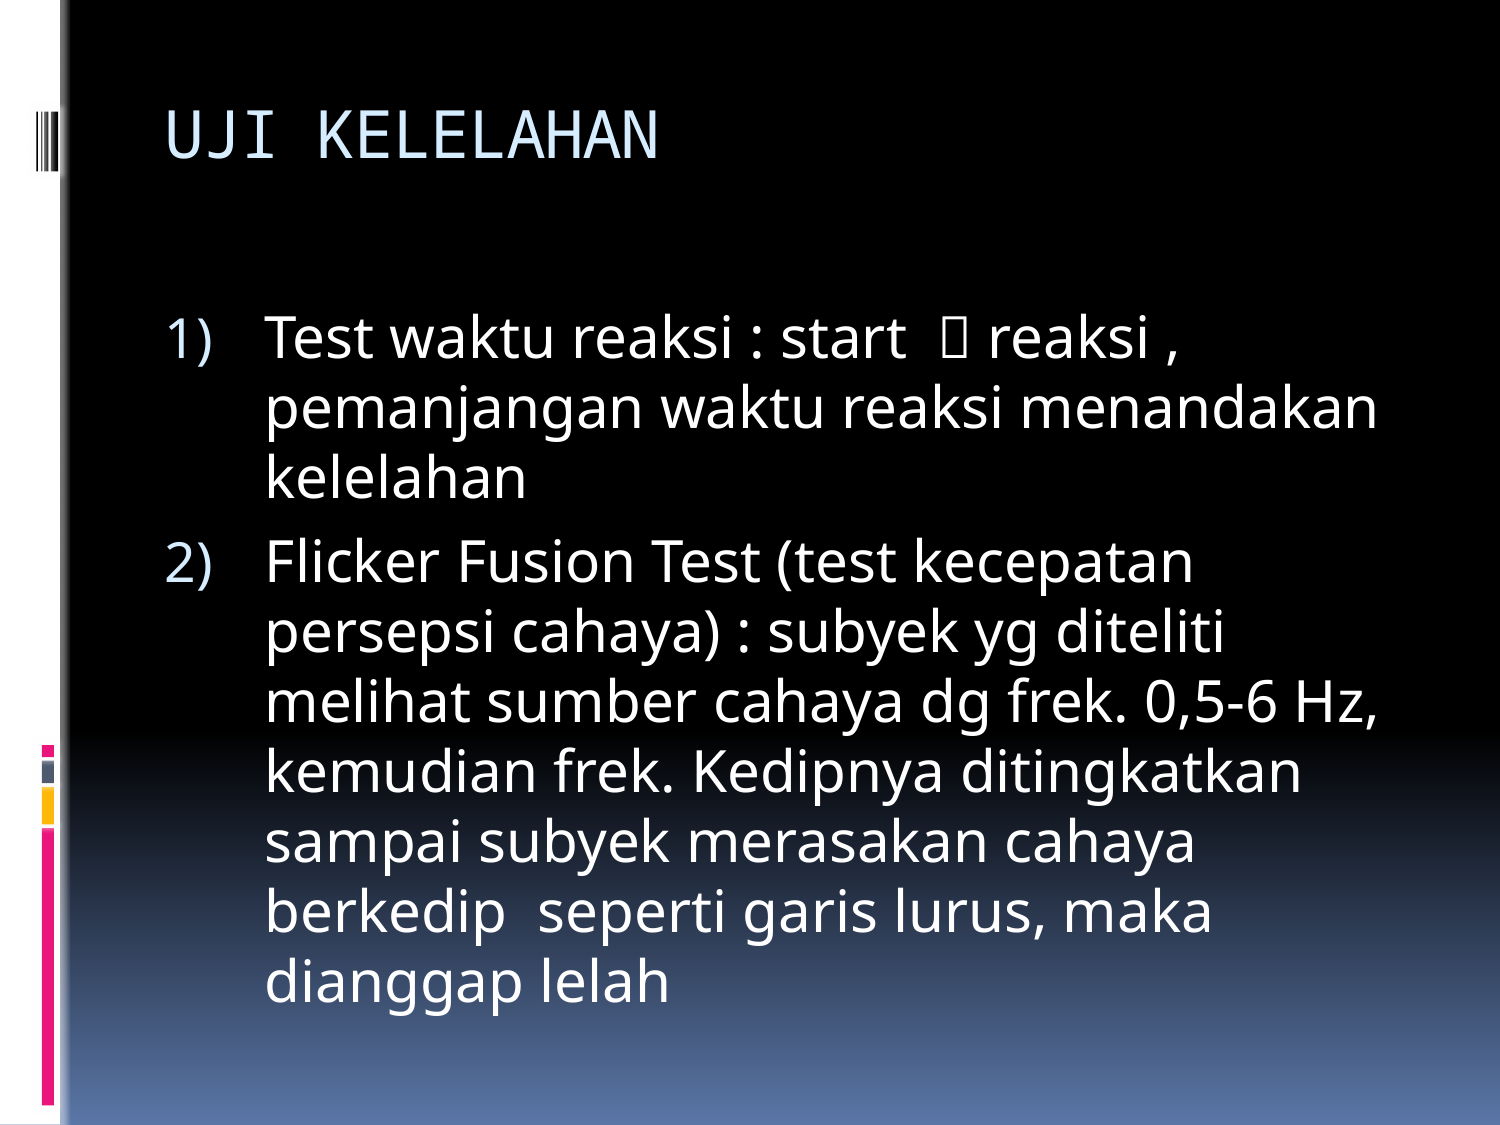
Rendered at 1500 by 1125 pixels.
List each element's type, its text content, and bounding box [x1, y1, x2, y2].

title UJI KELELAHAN [150, 83, 1425, 234]
list Test waktu reaksi : start  reaksi , pemanjangan waktu reaksi menandakan kelelahan Flicker Fusion Test (test kecepatan persepsi cahaya) : subyek yg diteliti melihat sumber cahaya dg frek. 0,5-6 Hz, kemudian frek. Kedipnya ditingkatkan sampai subyek merasakan cahaya berkedip seperti garis lurus, maka dianggap lelah [150, 292, 1425, 1043]
